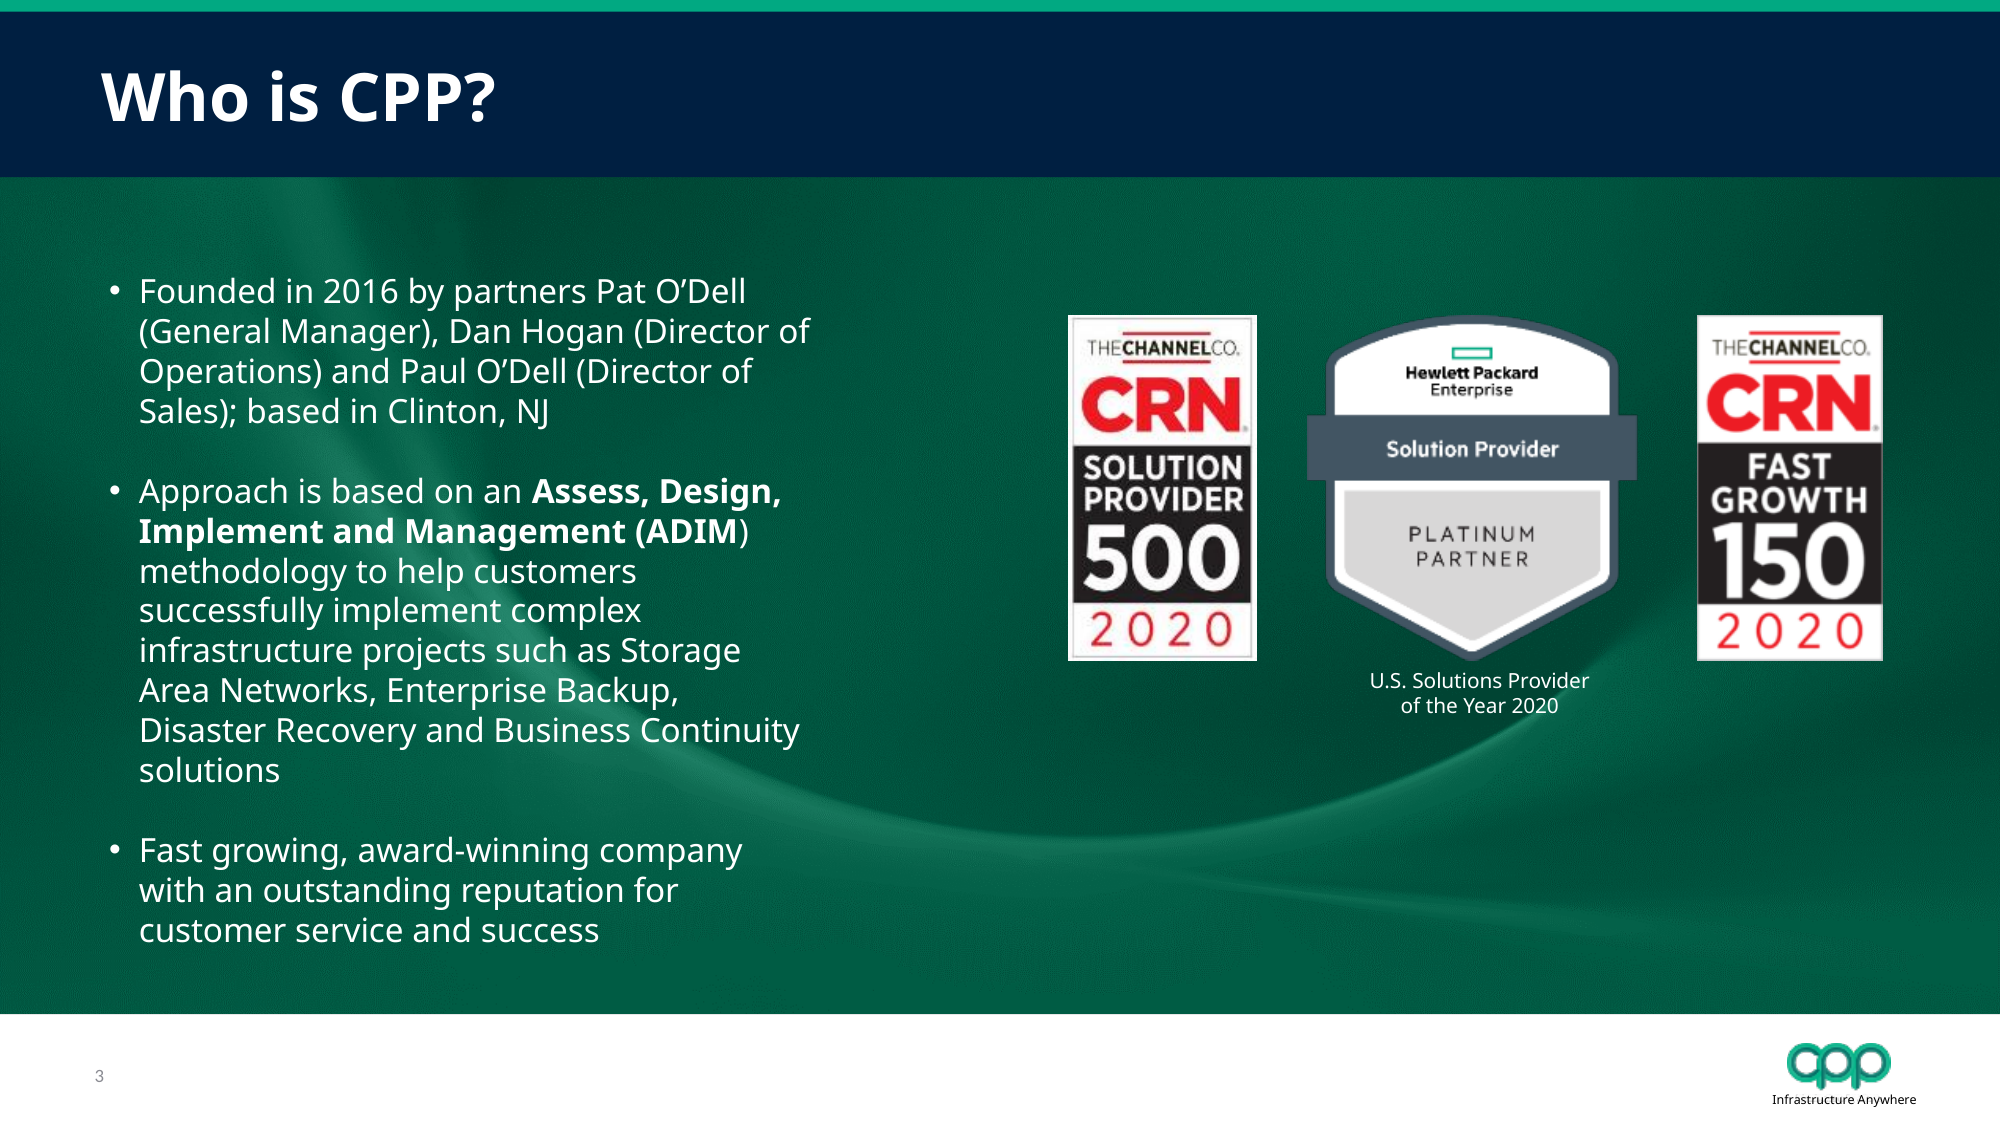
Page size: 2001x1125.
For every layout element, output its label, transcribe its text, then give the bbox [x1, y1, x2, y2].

picture [0, 175, 2000, 1014]
text_box [0, 13, 2000, 175]
slide_number 3 [94, 1057, 188, 1093]
picture [1787, 1043, 1891, 1103]
text_box Who is CPP? [86, 47, 512, 142]
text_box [1307, 315, 1652, 726]
text_box [0, 0, 2000, 13]
